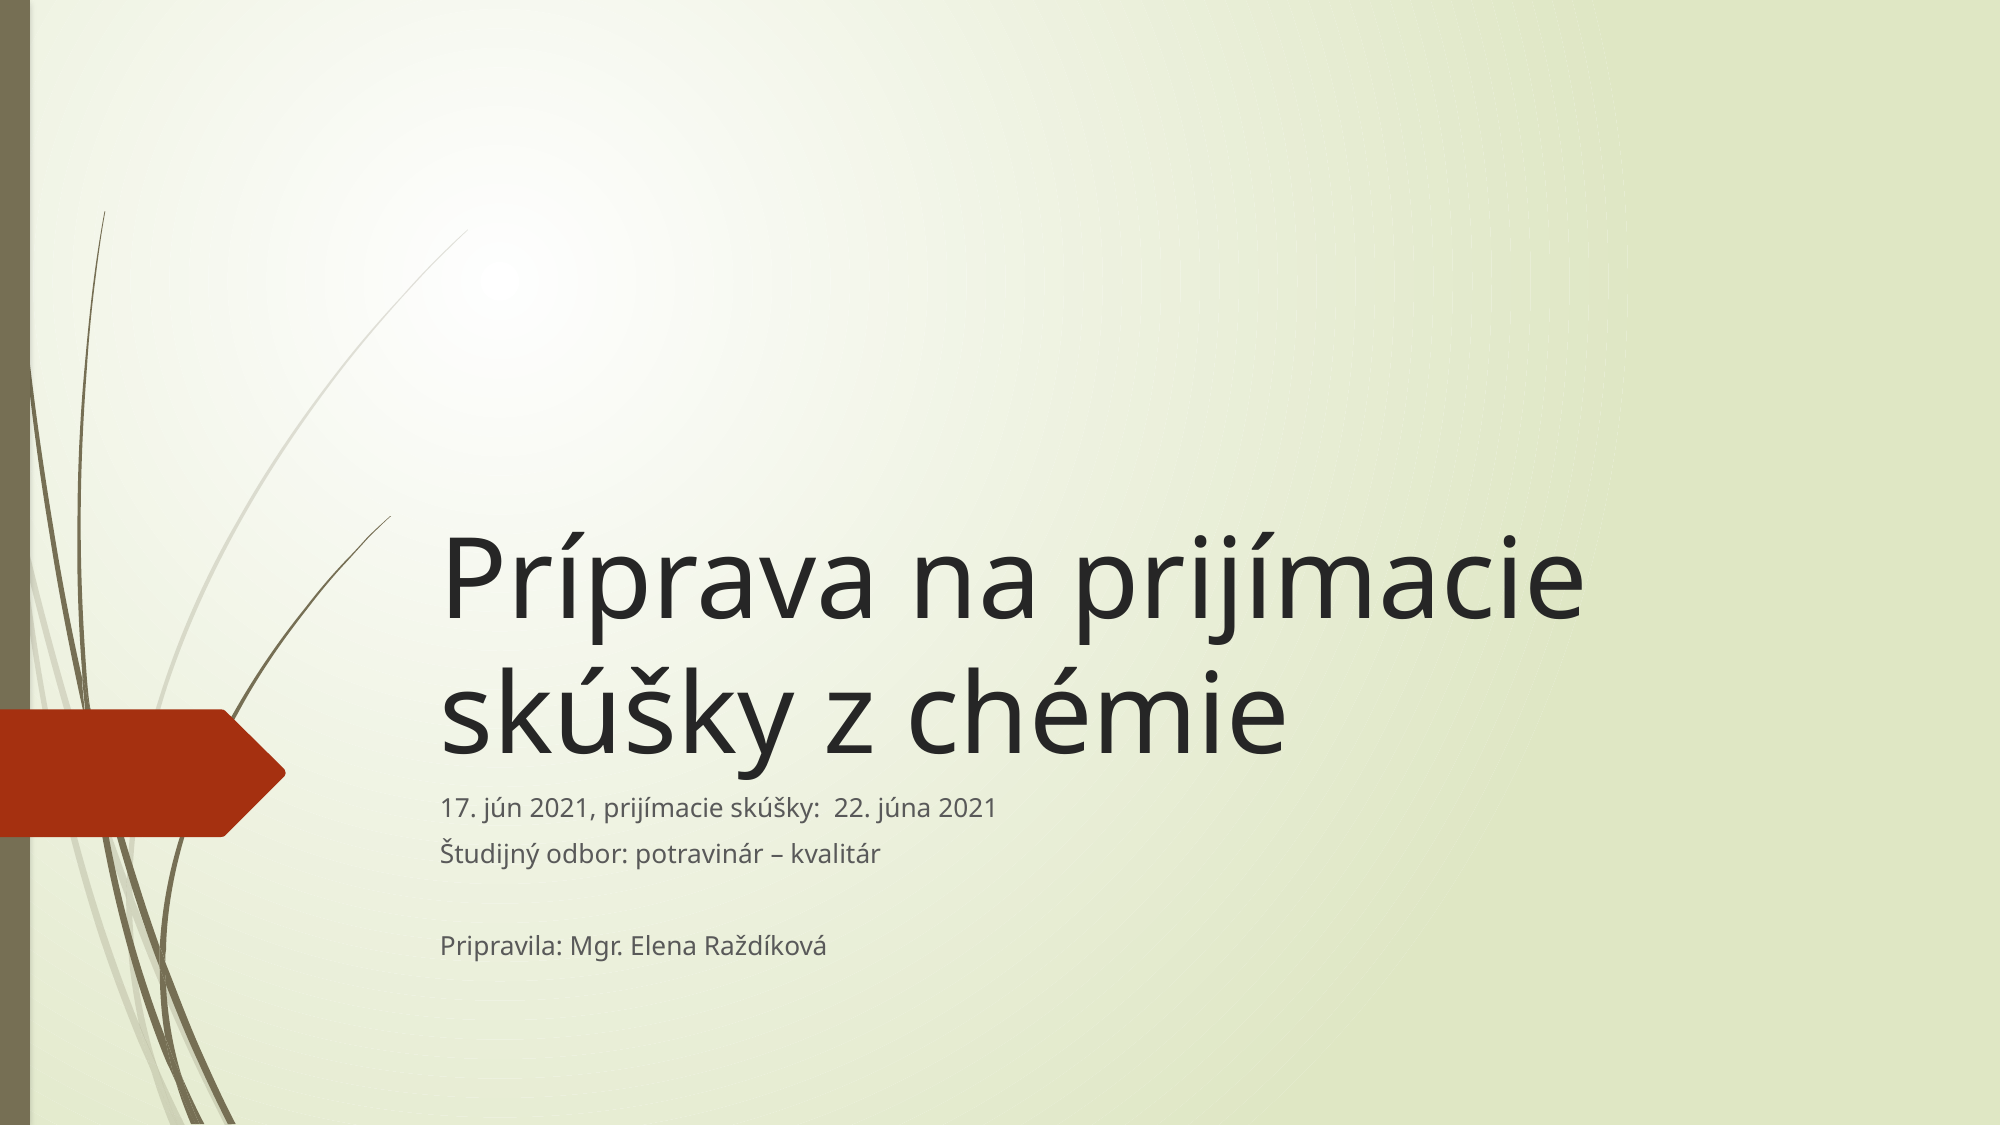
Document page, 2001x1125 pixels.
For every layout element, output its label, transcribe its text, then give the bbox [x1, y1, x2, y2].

title Príprava na prijímacie skúšky z chémie [424, 412, 1888, 783]
subtitle 17. jún 2021, prijímacie skúšky: 22. júna 2021 Študijný odbor: potravinár – kvalitár Pripravila: Mgr. Elena Raždíková [424, 783, 1888, 969]
